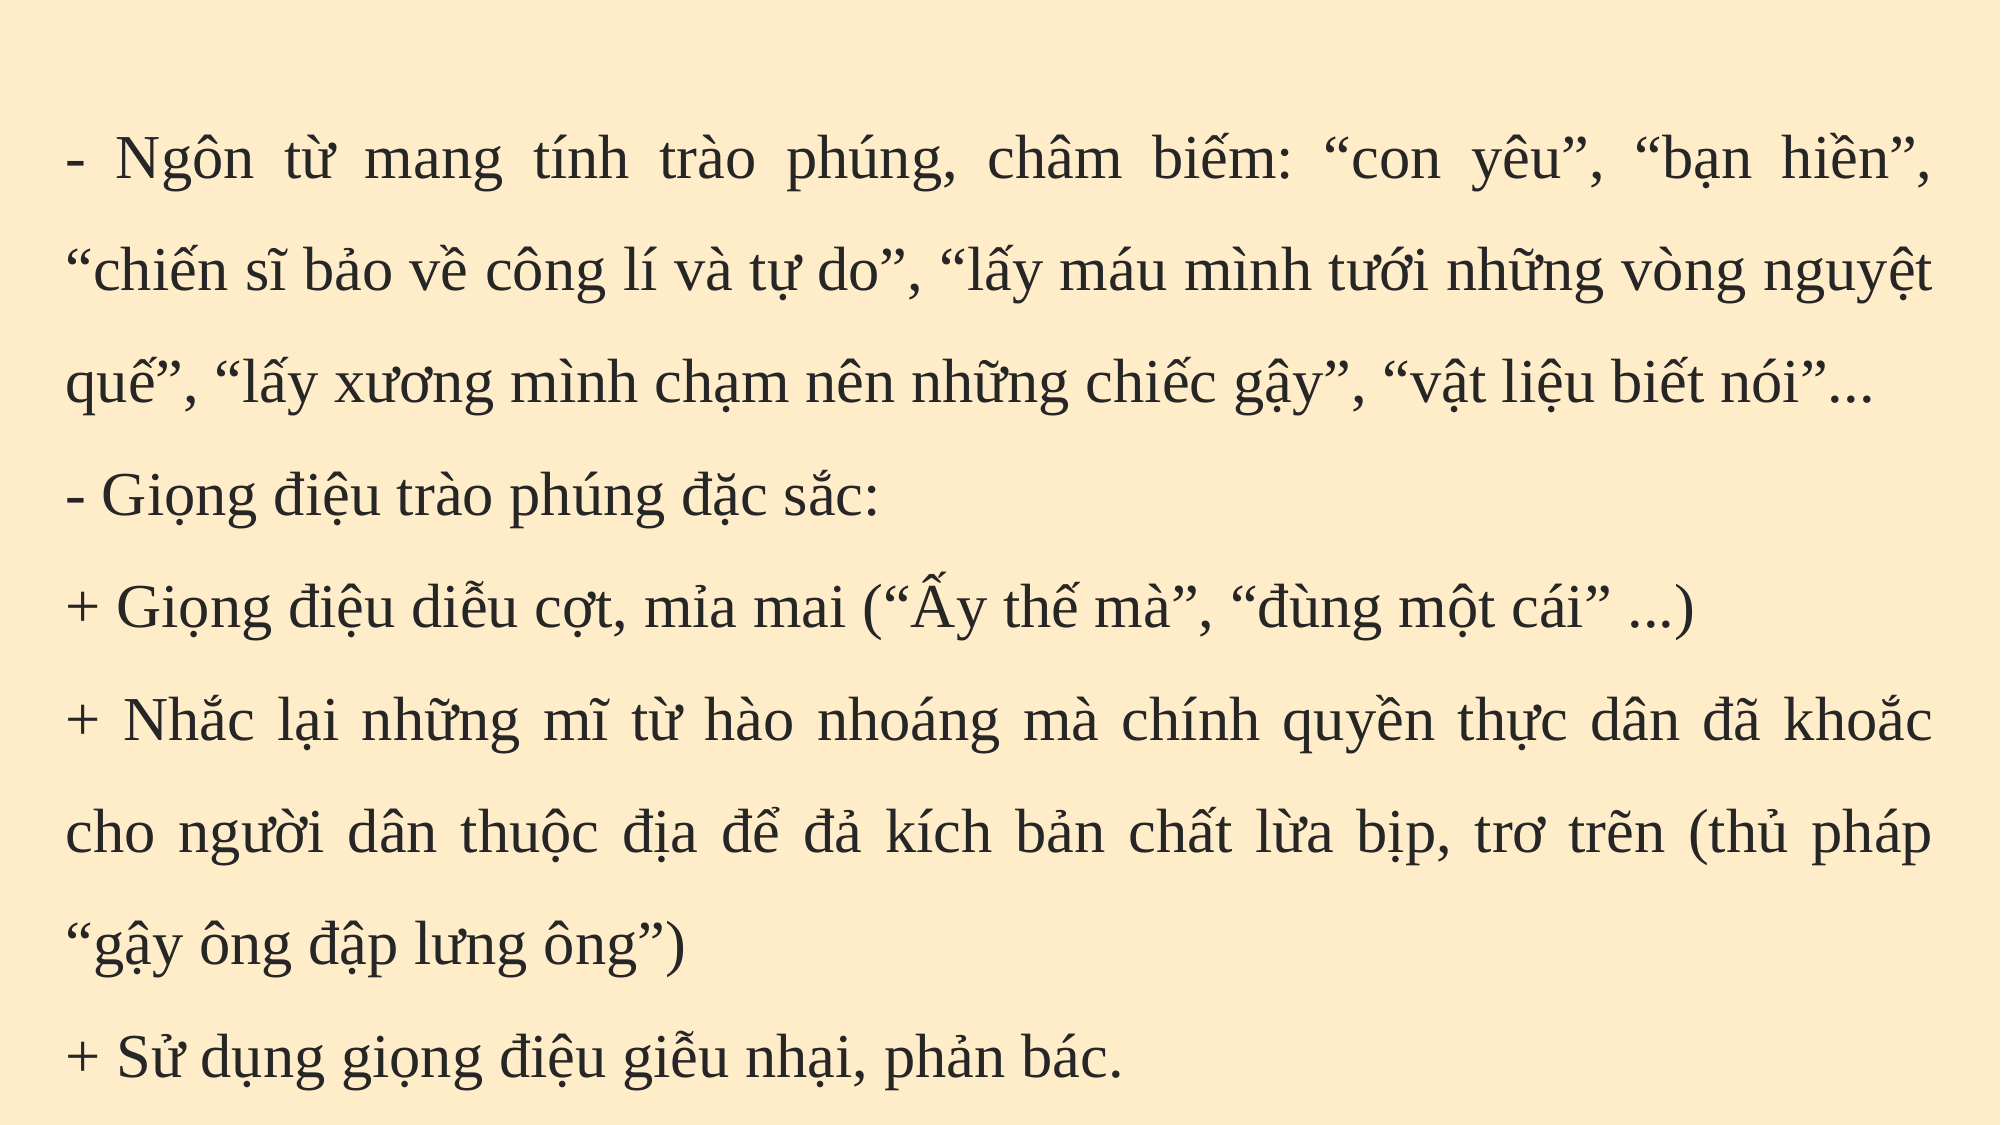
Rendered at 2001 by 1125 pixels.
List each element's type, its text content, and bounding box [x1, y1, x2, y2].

text_box - Ngôn từ mang tính trào phúng, châm biếm: “con yêu”, “bạn hiền”, “chiến sĩ bảo về công lí và tự do”, “lấy máu mình tưới những vòng nguyệt quế”, “lấy xương mình chạm nên những chiếc gậy”, “vật liệu biết nói”... - Giọng điệu trào phúng đặc sắc: + Giọng điệu diễu cợt, mỉa mai (“Ấy thế mà”, “đùng một cái” ...) + Nhắc lại những mĩ từ hào nhoáng mà chính quyền thực dân đã khoắc cho người dân thuộc địa để đả kích bản chất lừa bịp, trơ trẽn (thủ pháp “gậy ông đập lưng ông”) + Sử dụng giọng điệu giễu nhại, phản bác. [50, 70, 1950, 1097]
